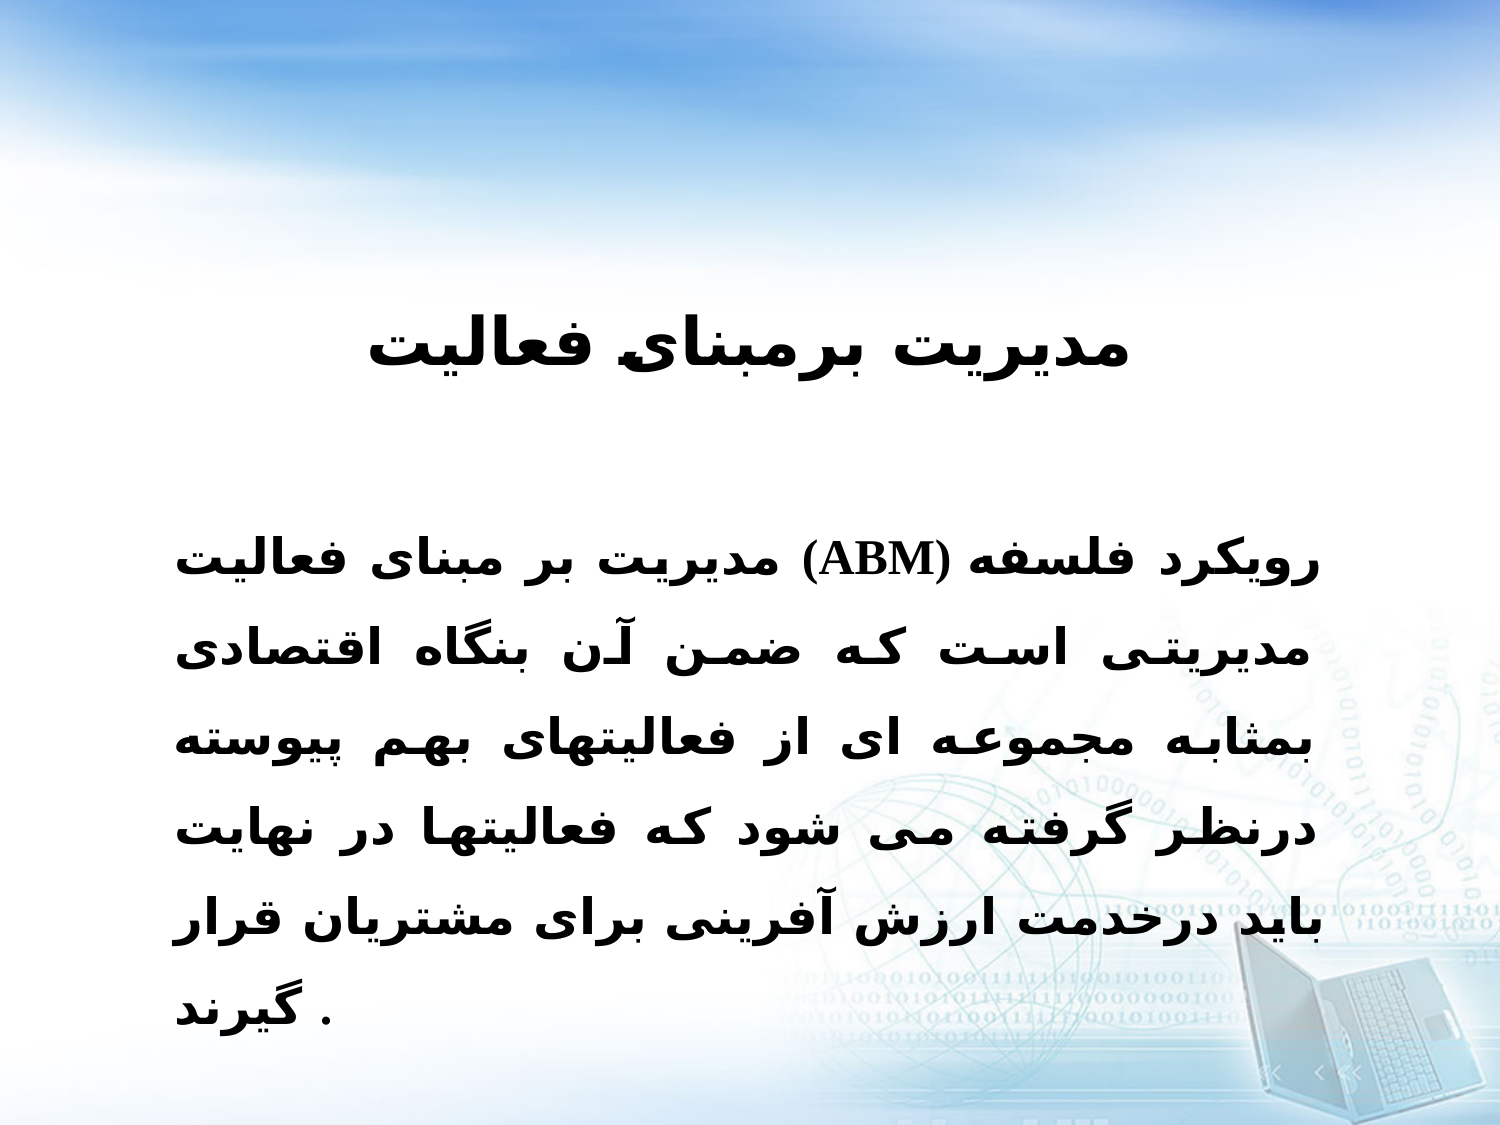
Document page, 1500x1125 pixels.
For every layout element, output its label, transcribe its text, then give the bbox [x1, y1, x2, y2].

text_box مدیریت برمبنای فعالیت [112, 245, 1388, 433]
picture [0, 0, 1500, 1125]
text_box مديريت بر مبنای فعاليت (ABM) رويکرد فلسفه مديريتی است که ضمن آن بنگاه اقتصادی بمثابه مجموعه ای از فعاليتهای بهم پيوسته درنظر گرفته می شود که فعاليتها در نهايت بايد درخدمت ارزش آفرينی برای مشتريان قرار گيرند . [159, 486, 1341, 940]
